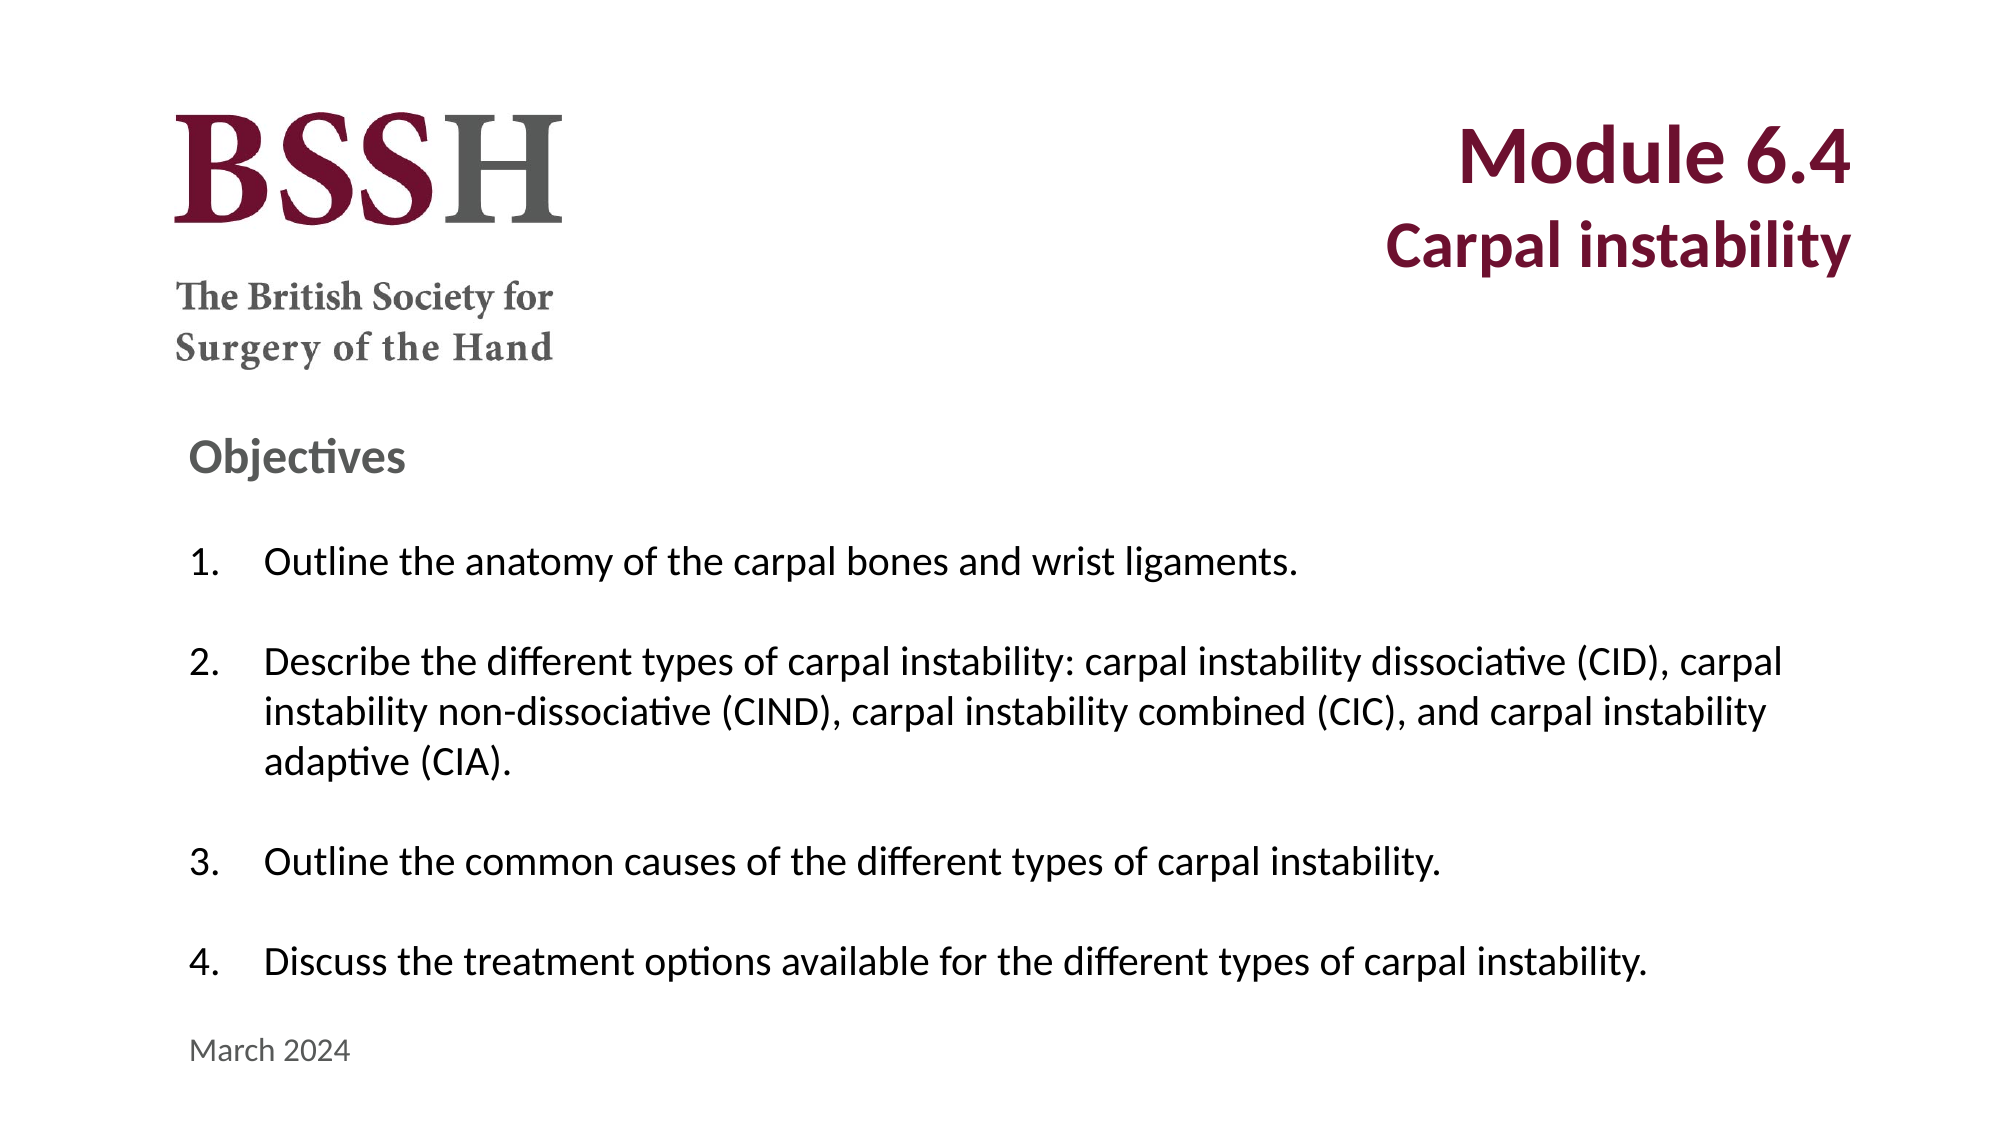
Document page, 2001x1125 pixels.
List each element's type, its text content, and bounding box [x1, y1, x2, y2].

picture [174, 112, 562, 370]
text_box March 2024 [174, 1020, 1449, 1076]
text_box Module 6.4 Carpal instability [592, 93, 1868, 288]
text_box Objectives Outline the anatomy of the carpal bones and wrist ligaments. Describe the different types of carpal instability: carpal instability dissociative (CID), carpal instability non-dissociative (CIND), carpal instability combined (CIC), and carpal instability adaptive (CIA). Outline the common causes of the different types of carpal instability. Discuss the treatment options available for the different types of carpal instability. [174, 415, 1850, 991]
